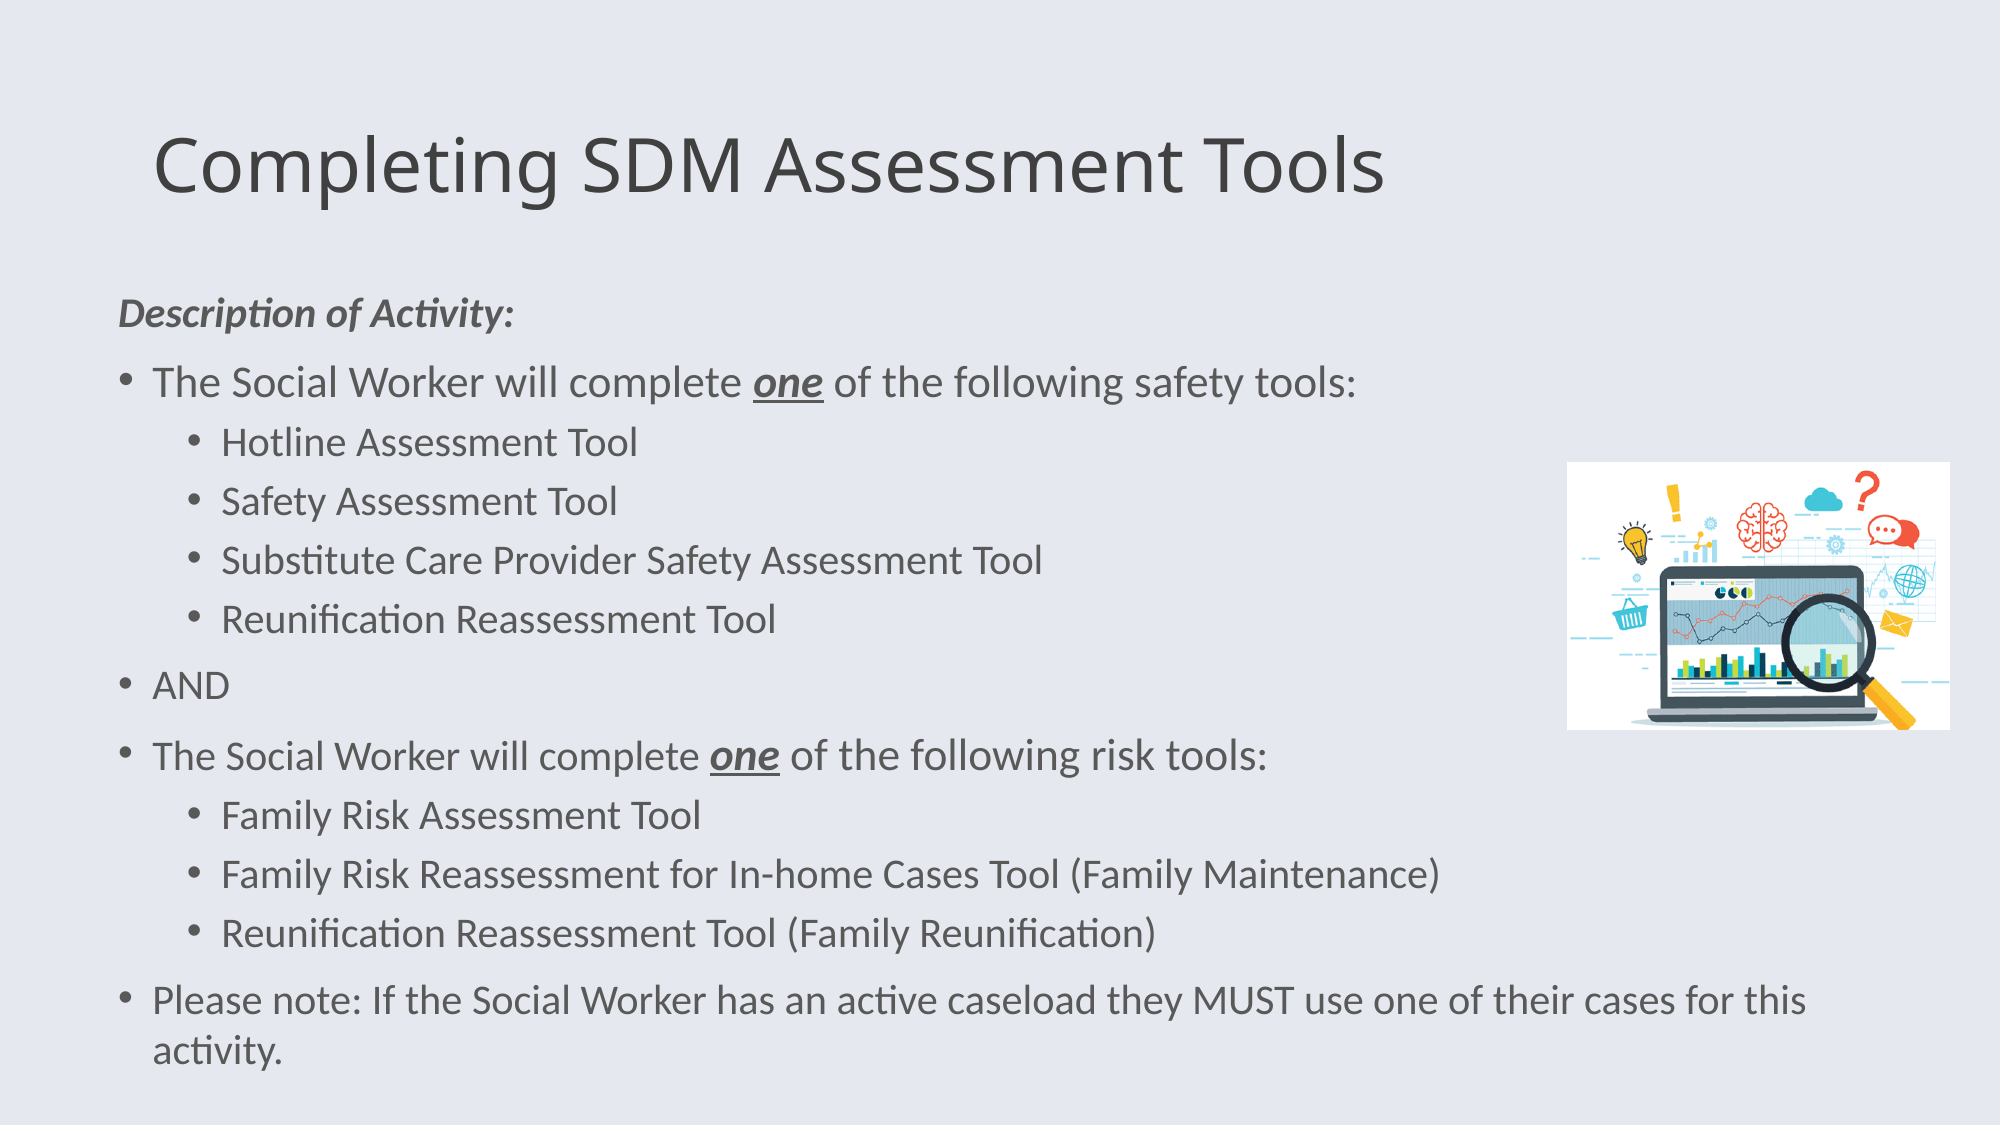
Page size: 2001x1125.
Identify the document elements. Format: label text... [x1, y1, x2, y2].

title Completing SDM Assessment Tools [137, 59, 1863, 277]
list Description of Activity: The Social Worker will complete one of the following safety tools: Hotline Assessment Tool Safety Assessment Tool Substitute Care Provider Safety Assessment Tool Reunification Reassessment Tool AND The Social Worker will complete one of the following risk tools: Family Risk Assessment Tool Family Risk Reassessment for In-home Cases Tool (Family Maintenance) Reunification Reassessment Tool (Family Reunification) Please note: If the Social Worker has an active caseload they MUST use one of their cases for this activity. [103, 277, 1863, 1088]
picture [1567, 462, 1950, 730]
